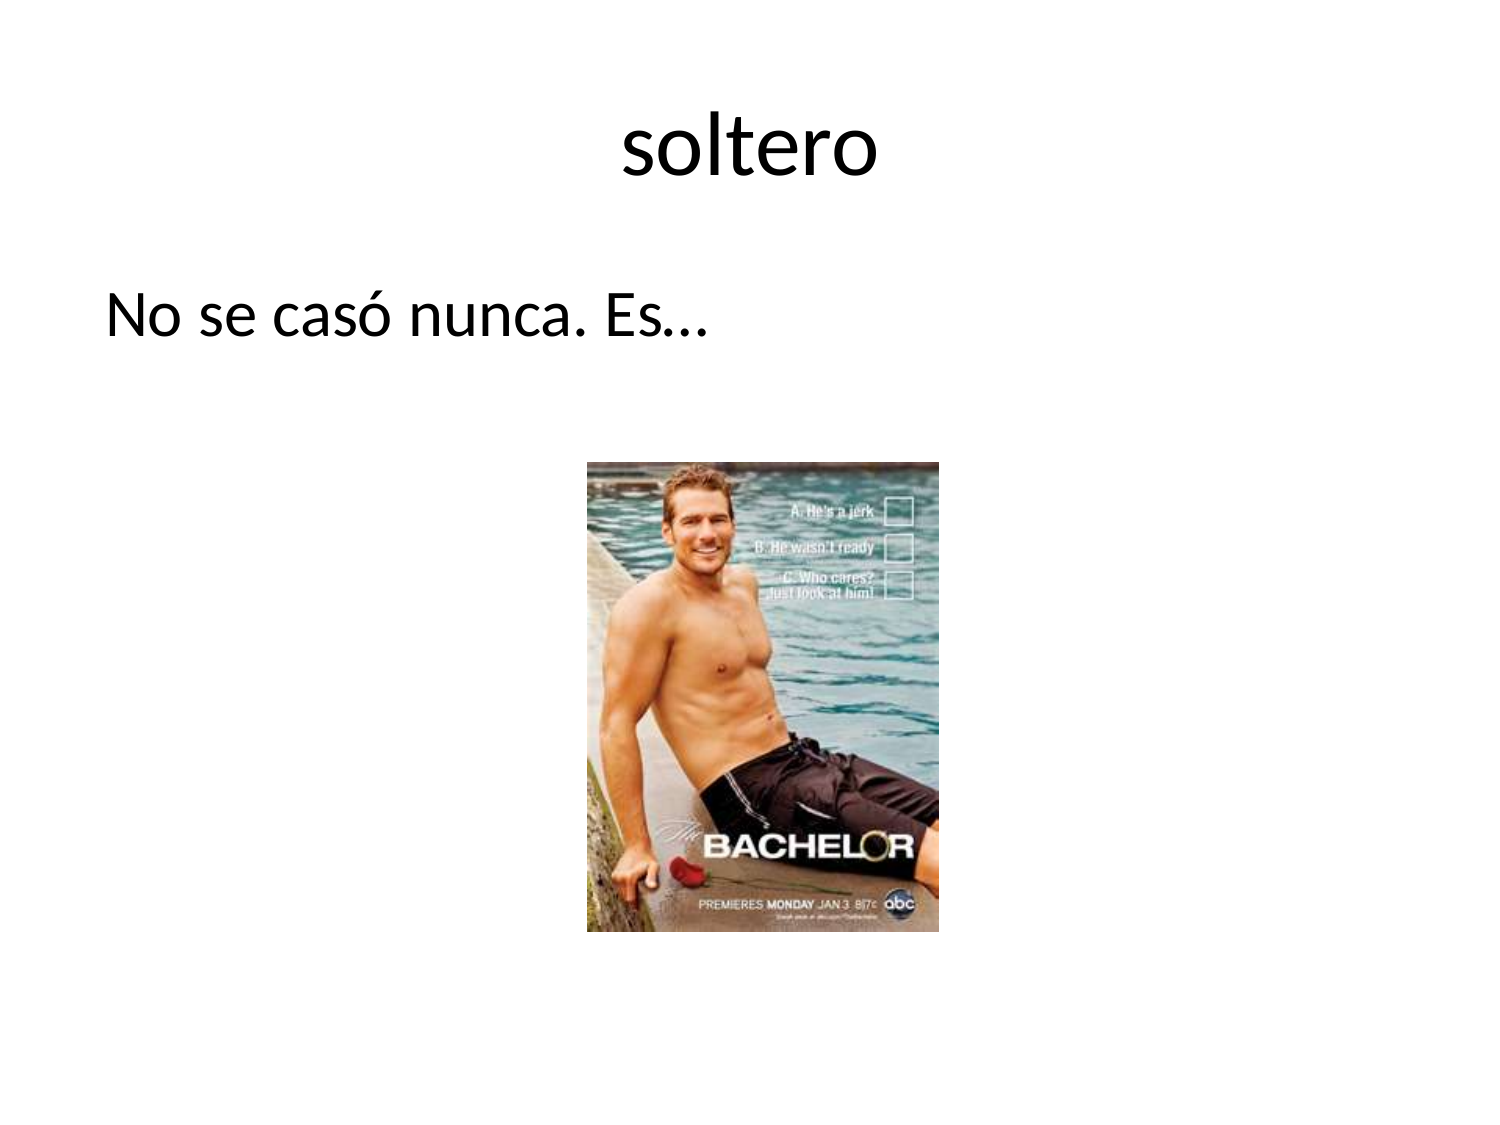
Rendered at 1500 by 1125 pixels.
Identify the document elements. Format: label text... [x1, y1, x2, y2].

title soltero [75, 45, 1425, 233]
picture [587, 462, 940, 932]
list No se casó nunca. Es… [75, 262, 1425, 1005]
